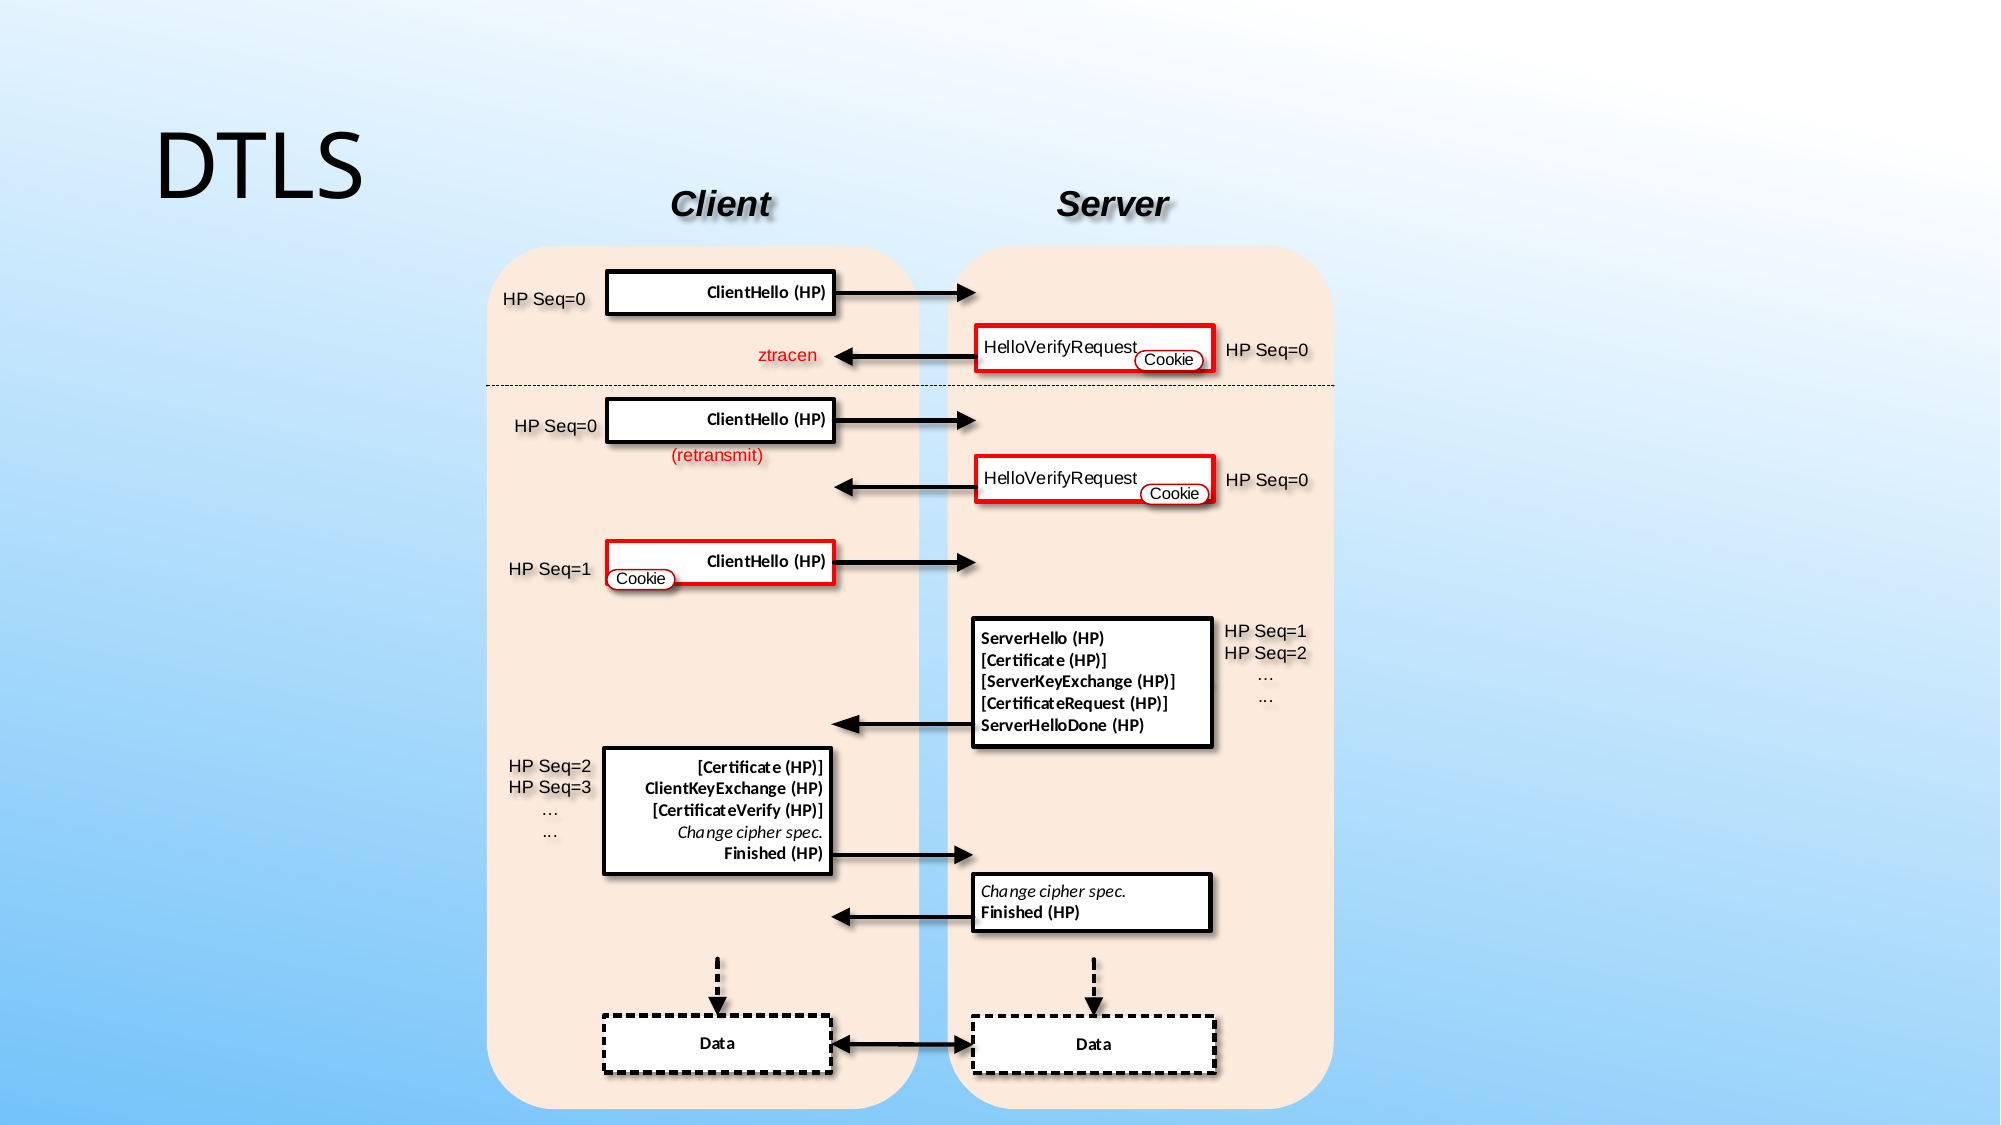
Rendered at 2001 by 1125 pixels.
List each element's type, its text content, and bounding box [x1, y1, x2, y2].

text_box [483, 168, 1335, 1110]
title DTLS [137, 59, 1863, 278]
